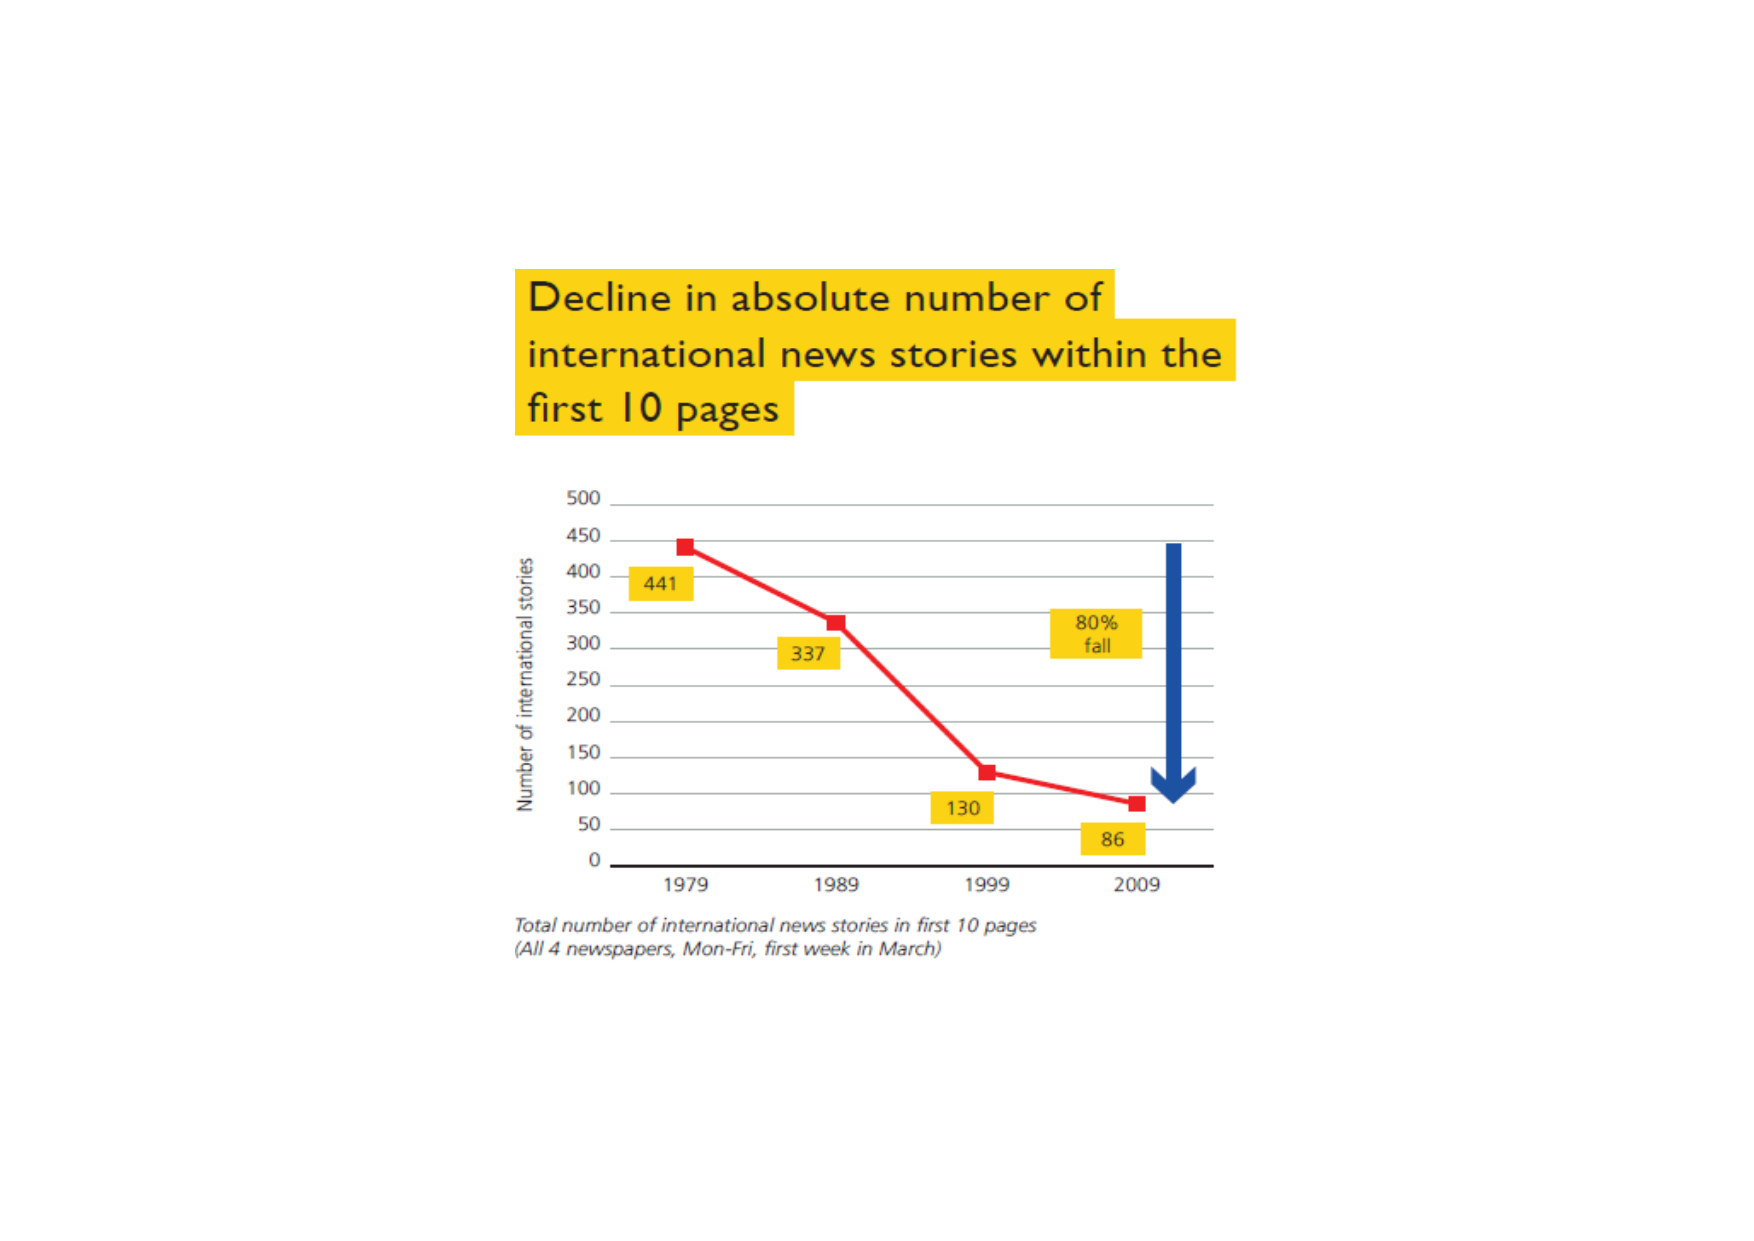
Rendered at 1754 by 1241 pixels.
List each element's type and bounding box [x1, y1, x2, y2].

picture [515, 269, 1239, 971]
